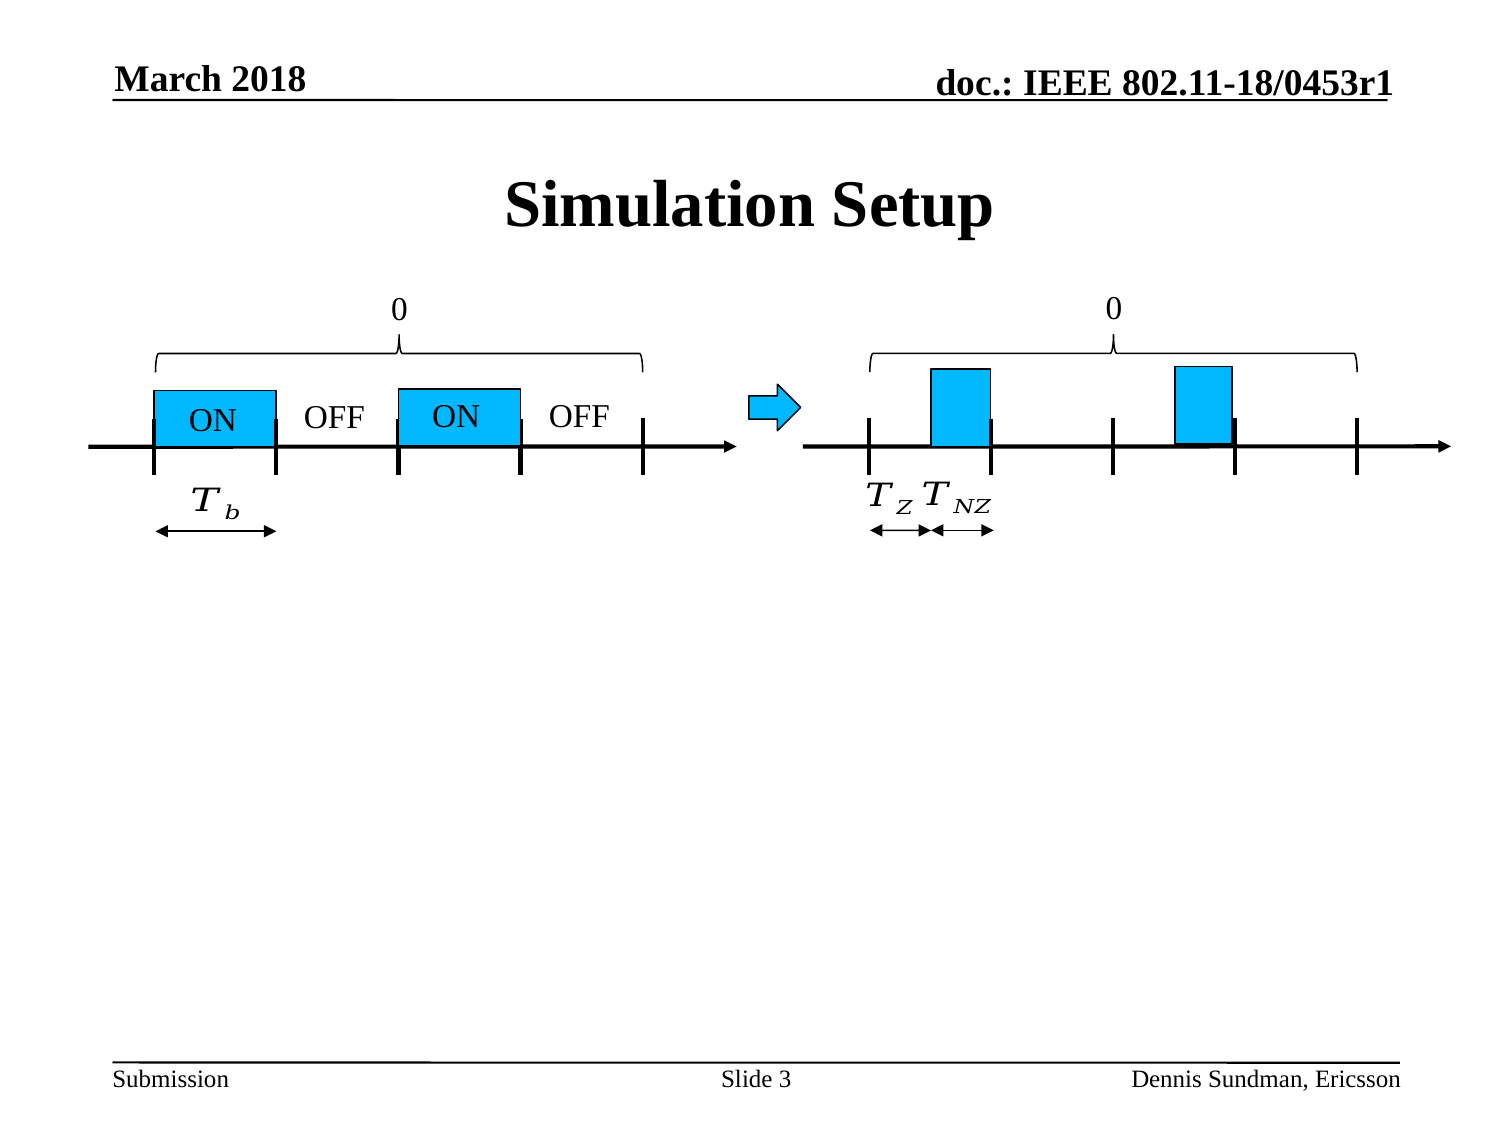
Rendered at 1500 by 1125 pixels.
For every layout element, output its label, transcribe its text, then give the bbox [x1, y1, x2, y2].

footer Dennis Sundman, Ericsson [878, 1061, 1402, 1093]
title Simulation Setup [112, 112, 1388, 277]
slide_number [114, 54, 423, 100]
slide_number Slide 3 [712, 1061, 800, 1123]
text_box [88, 278, 1452, 532]
